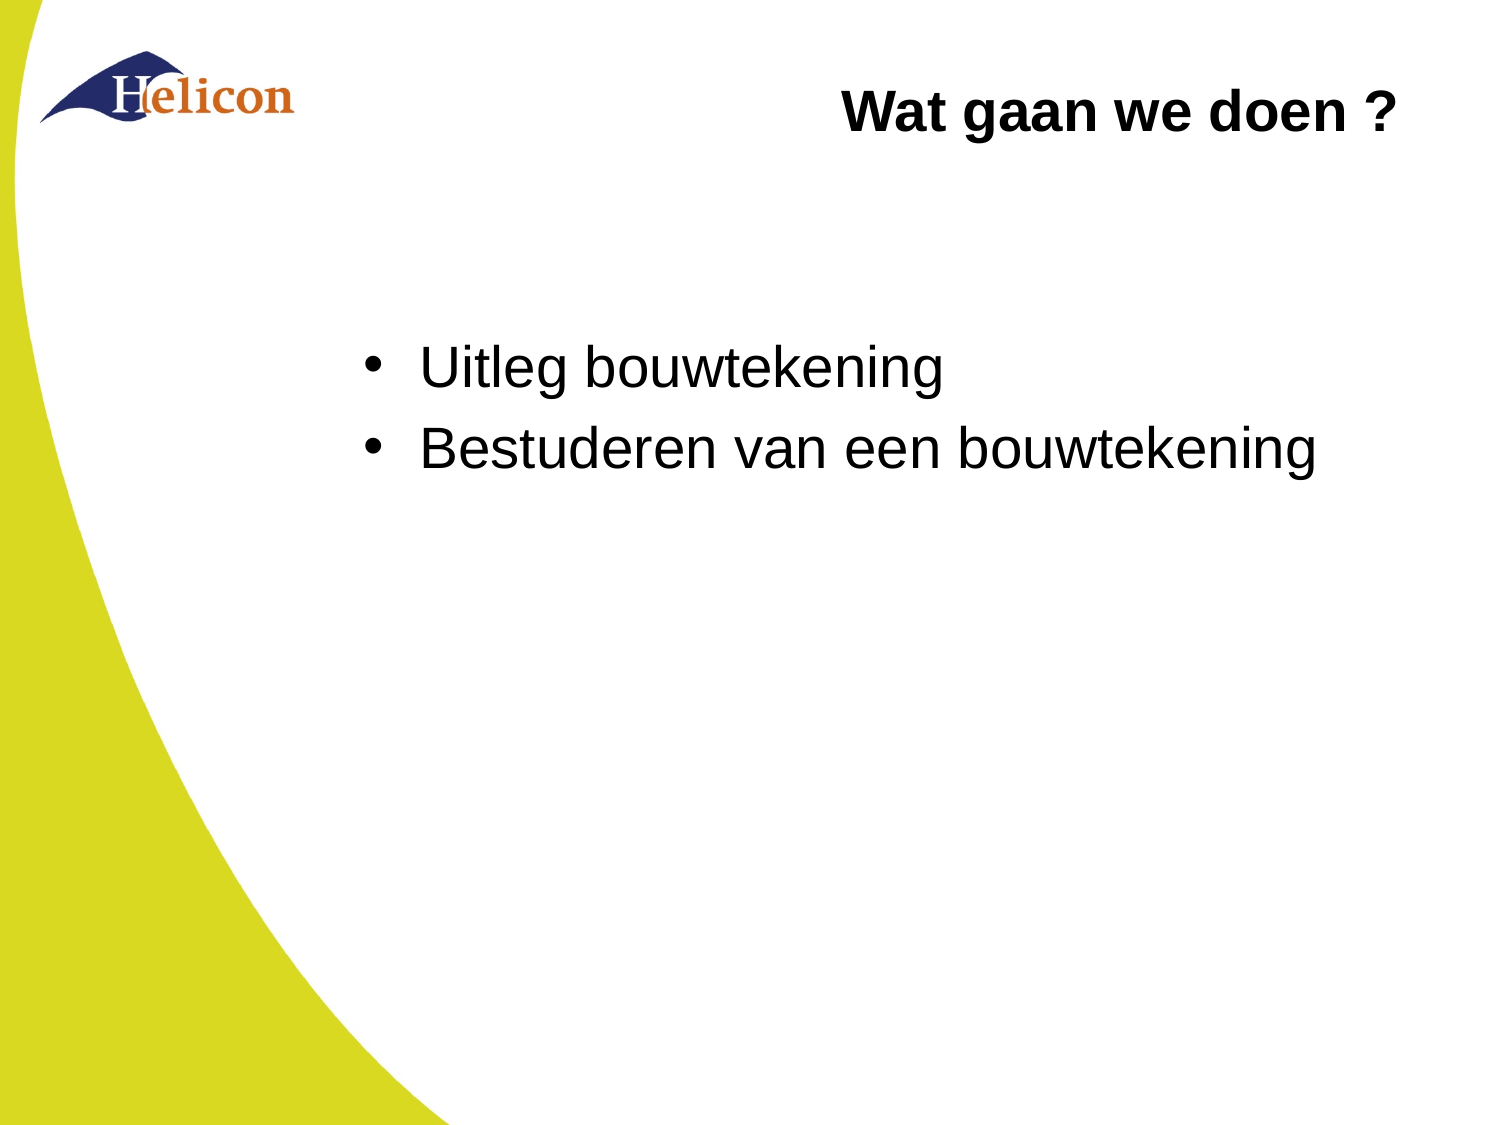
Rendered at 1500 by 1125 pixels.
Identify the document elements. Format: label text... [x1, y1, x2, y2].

list Uitleg bouwtekening Bestuderen van een bouwtekening [348, 321, 1437, 1125]
title Wat gaan we doen ? [324, 54, 1415, 161]
picture [0, 0, 1500, 1125]
